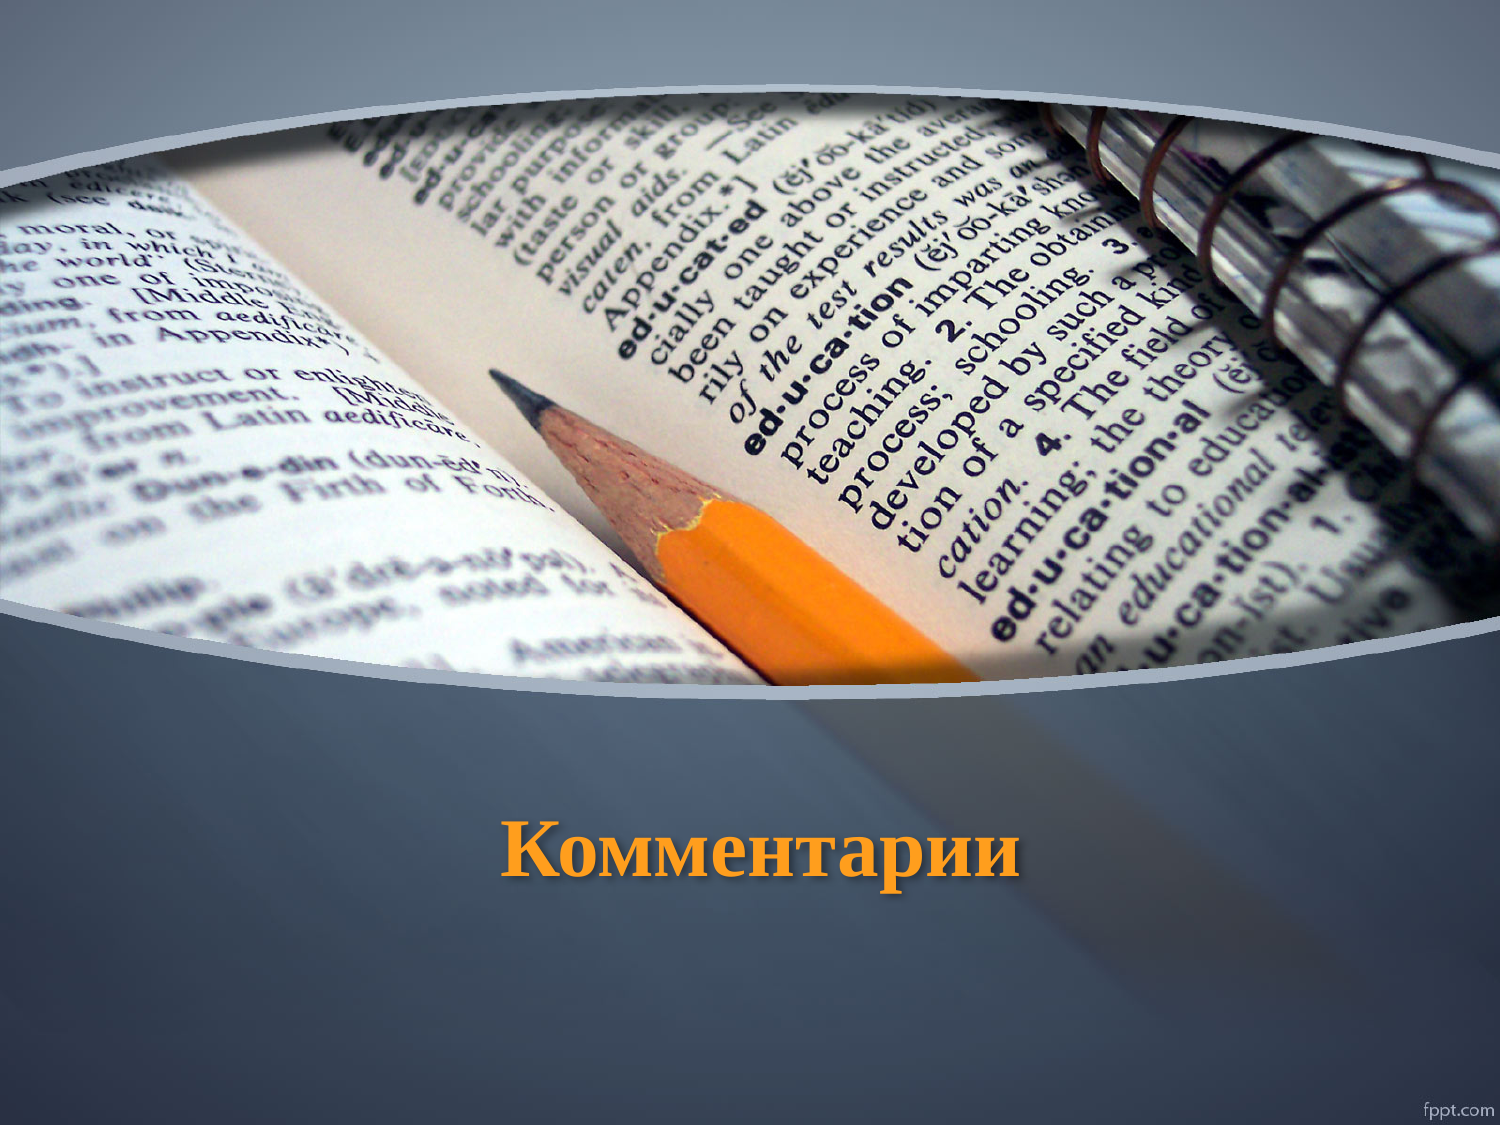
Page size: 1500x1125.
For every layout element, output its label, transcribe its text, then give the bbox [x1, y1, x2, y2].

picture [0, 0, 1500, 1125]
title Комментарии [123, 772, 1399, 914]
